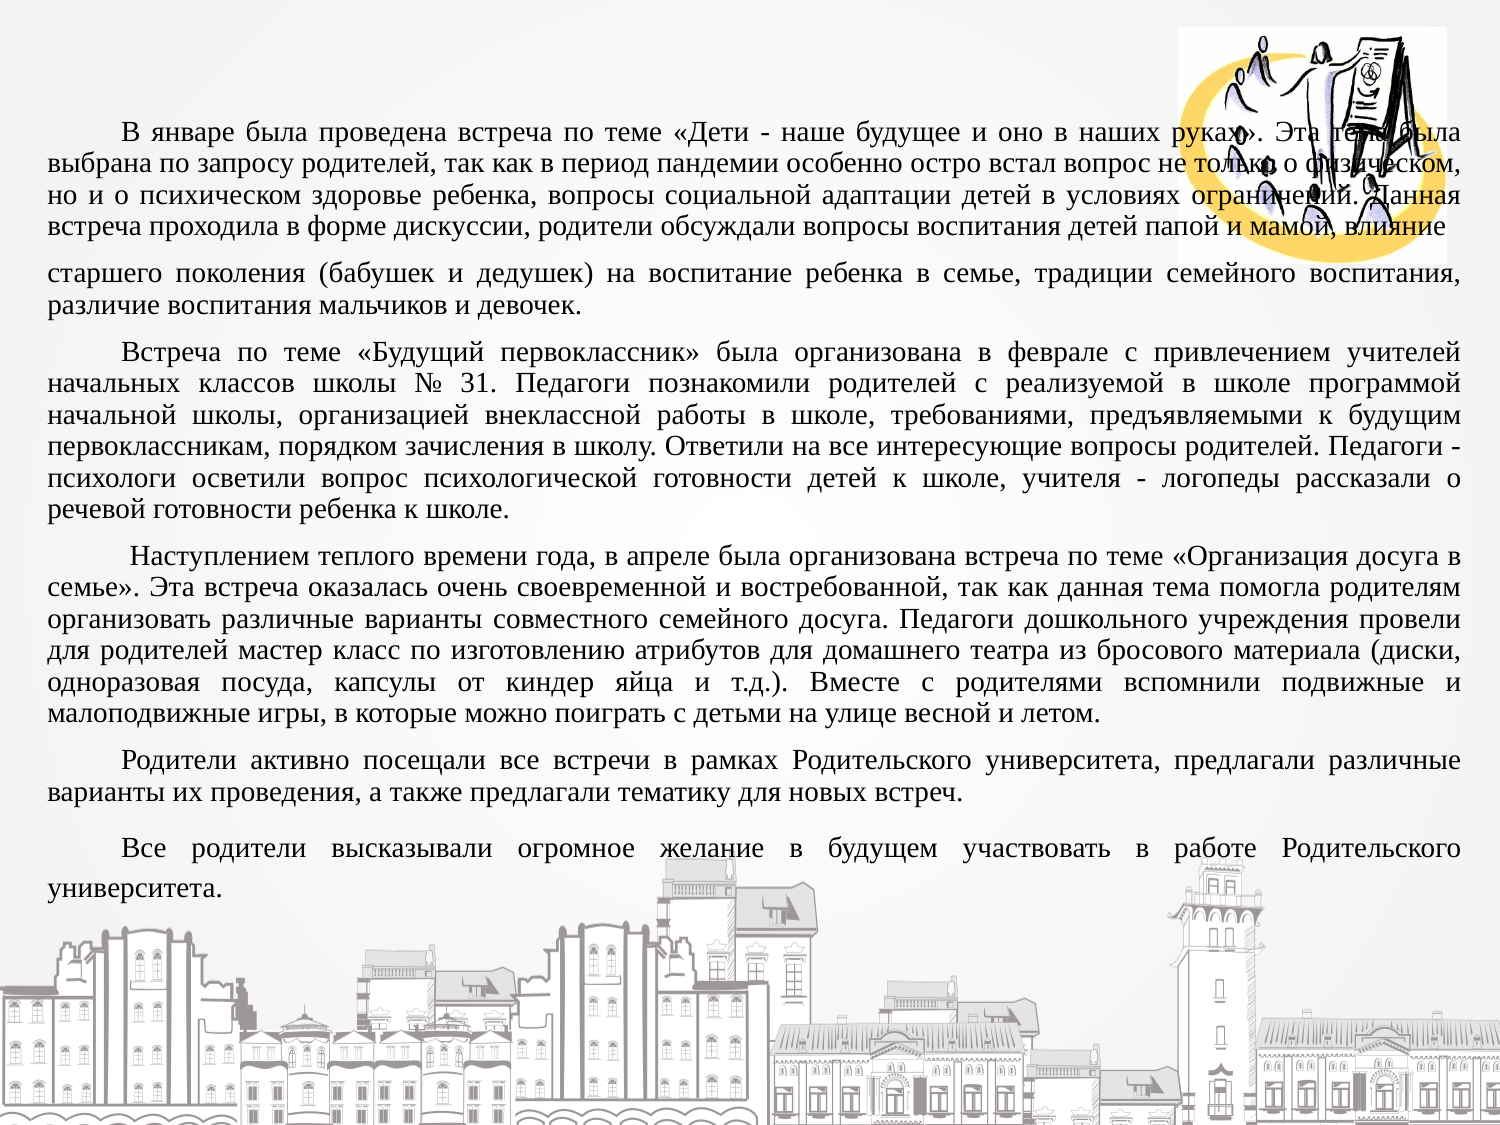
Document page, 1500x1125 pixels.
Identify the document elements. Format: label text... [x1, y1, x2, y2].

picture [0, 0, 1500, 1125]
subtitle В январе была проведена встреча по теме «Дети - наше будущее и оно в наших руках». Эта тема была выбрана по запросу родителей, так как в период пандемии особенно остро встал вопрос не только о физическом, но и о психическом здоровье ребенка, вопросы социальной адаптации детей в условиях ограничений. Данная встреча проходила в форме дискуссии, родители обсуждали вопросы воспитания детей папой и мамой, влияние старшего поколения (бабушек и дедушек) на воспитание ребенка в семье, традиции семейного воспитания, различие воспитания мальчиков и девочек. Встреча по теме «Будущий первоклассник» была организована в феврале с привлечением учителей начальных классов школы № 31. Педагоги познакомили родителей с реализуемой в школе программой начальной школы, организацией внеклассной работы в школе, требованиями, предъявляемыми к будущим первоклассникам, порядком зачисления в школу. Ответили на все интересующие вопросы родителей. Педагоги - психологи осветили вопрос психологической готовности детей к школе, учителя - логопеды рассказали о речевой готовности ребенка к школе. Наступлением теплого времени года, в апреле была организована встреча по теме «Организация досуга в семье». Эта встреча оказалась очень своевременной и востребованной, так как данная тема помогла родителям организовать различные варианты совместного семейного досуга. Педагоги дошкольного учреждения провели для родителей мастер класс по изготовлению атрибутов для домашнего театра из бросового материала (диски, одноразовая посуда, капсулы от киндер яйца и т.д.). Вместе с родителями вспомнили подвижные и малоподвижные игры, в которые можно поиграть с детьми на улице весной и летом. Родители активно посещали все встречи в рамках Родительского университета, предлагали различные варианты их проведения, а также предлагали тематику для новых встреч. Все родители высказывали огромное желание в будущем участвовать в работе Родительского университета. [32, 48, 1478, 320]
